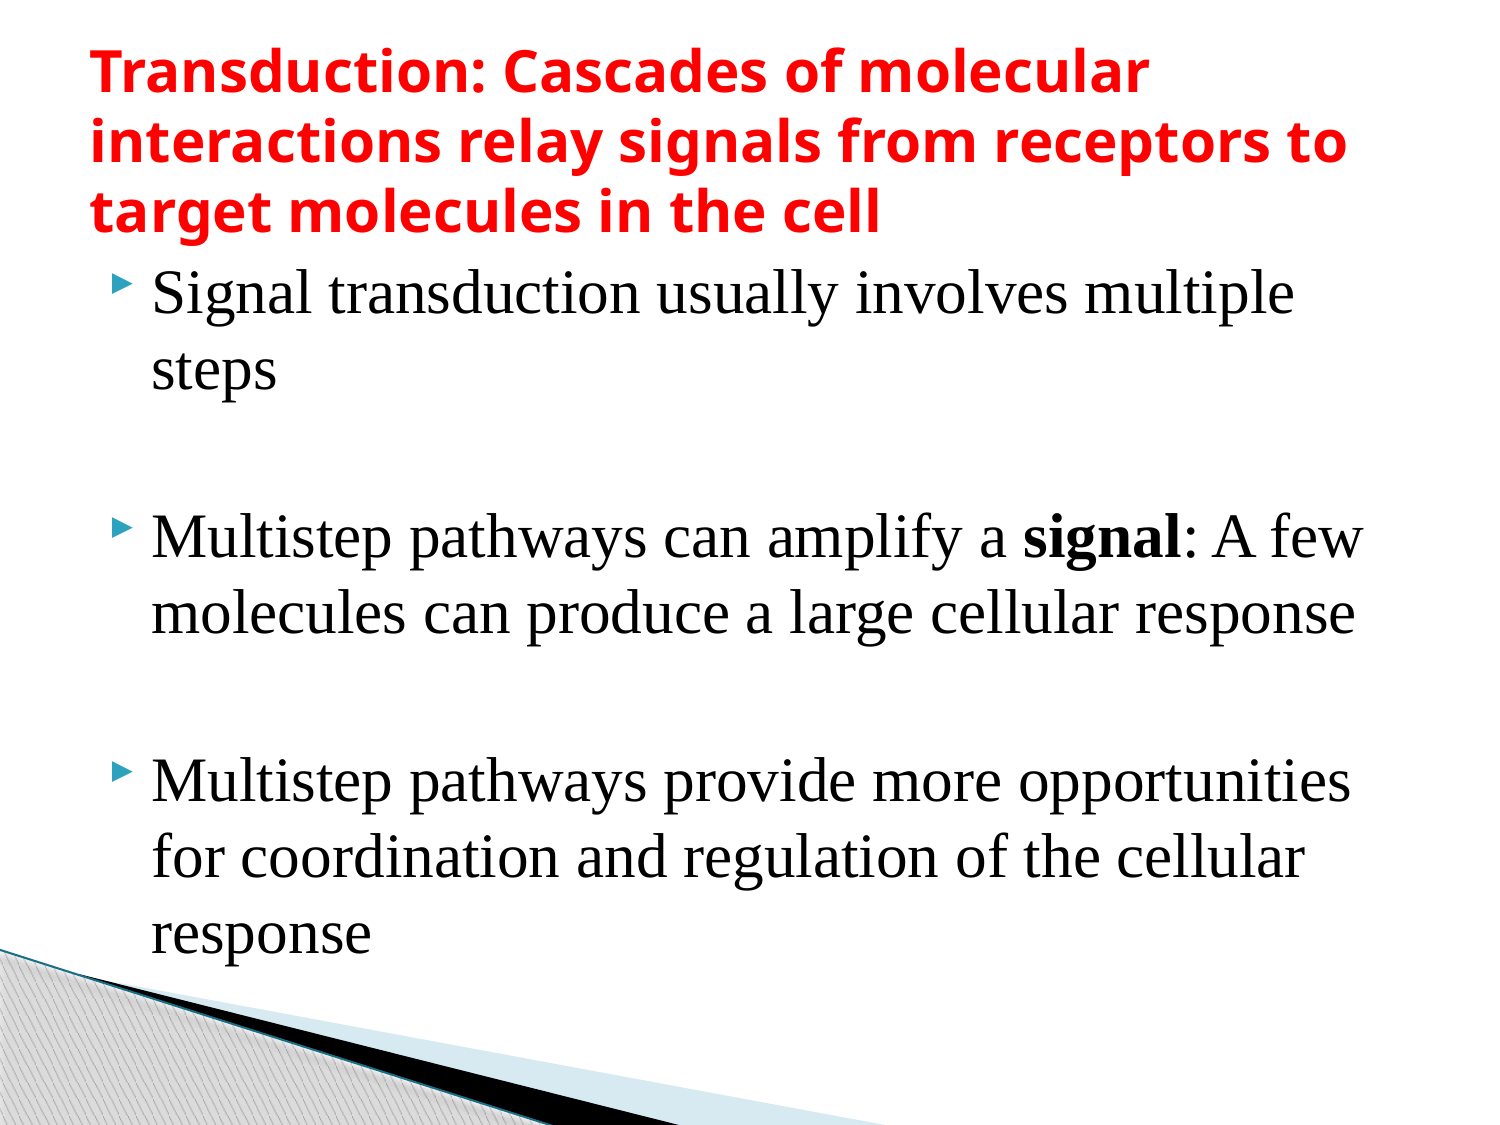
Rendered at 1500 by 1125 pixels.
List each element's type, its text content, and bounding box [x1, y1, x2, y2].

list Signal transduction usually involves multiple steps Multistep pathways can amplify a signal: A few molecules can produce a large cellular response Multistep pathways provide more opportunities for coordination and regulation of the cellular response [75, 243, 1425, 986]
title Transduction: Cascades of molecular interactions relay signals from receptors to target molecules in the cell [75, 45, 1425, 233]
